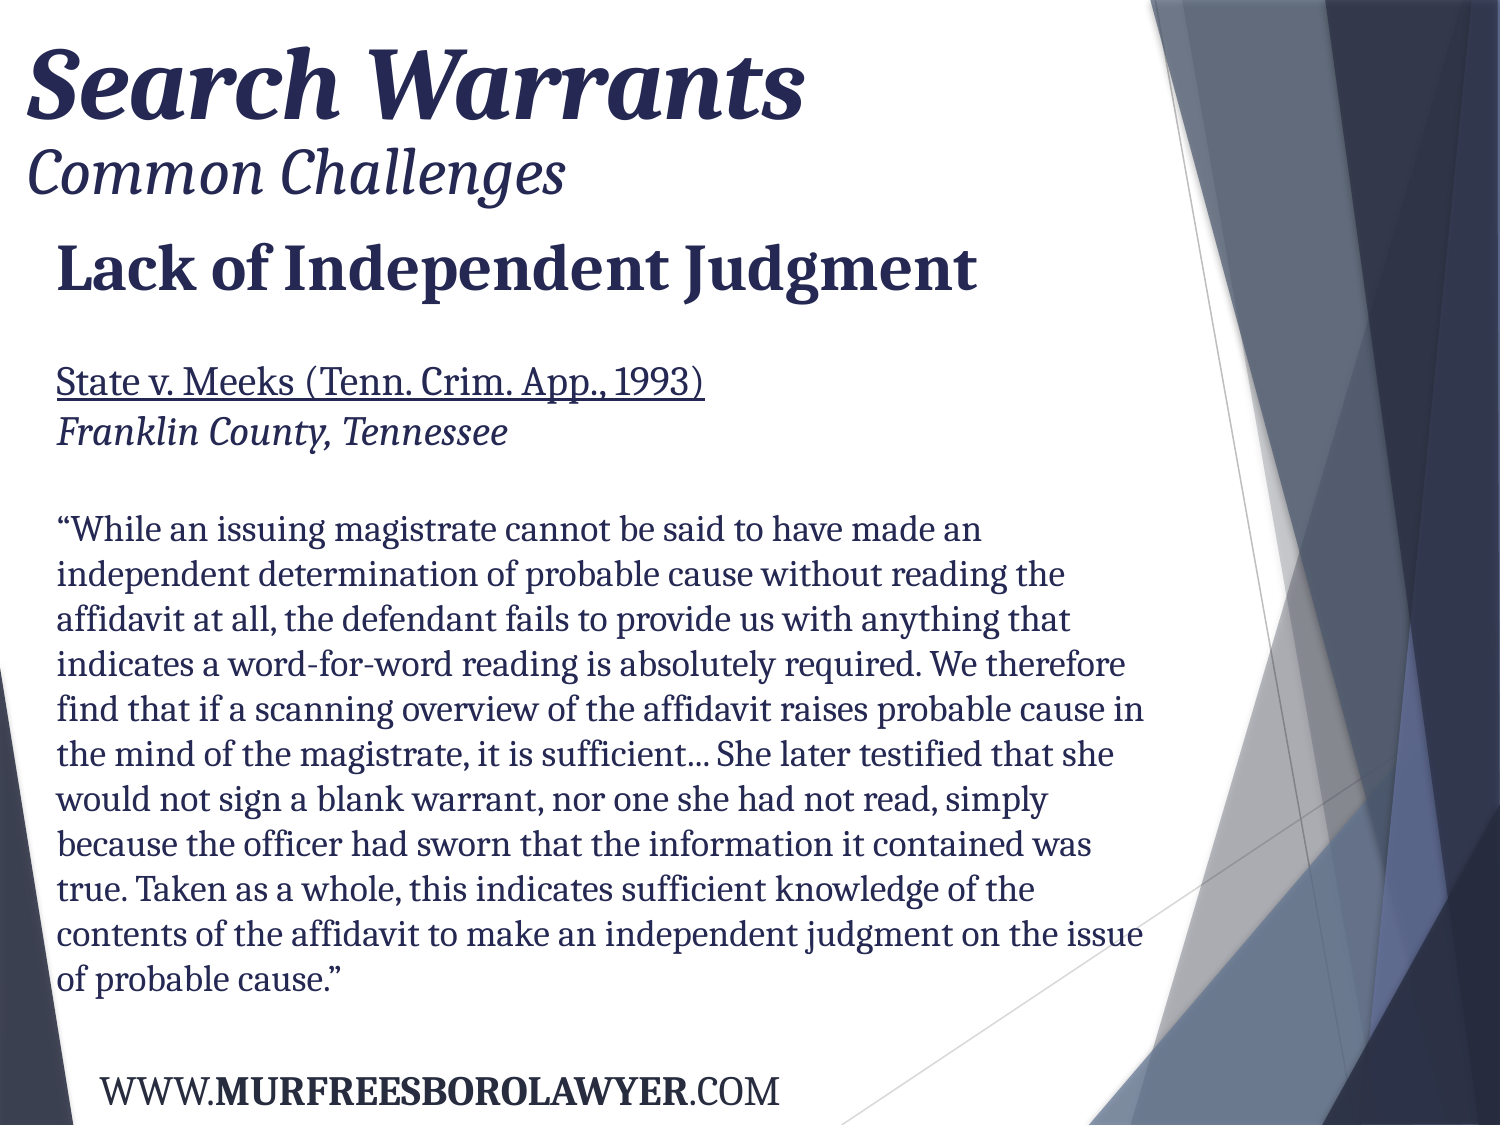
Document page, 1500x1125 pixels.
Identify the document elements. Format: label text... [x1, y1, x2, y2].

text_box Lack of Independent Judgment State v. Meeks (Tenn. Crim. App., 1993) Franklin County, Tennessee “While an issuing magistrate cannot be said to have made an independent determination of probable cause without reading the affidavit at all, the defendant fails to provide us with anything that indicates a word-for-word reading is absolutely required. We therefore find that if a scanning overview of the affidavit raises probable cause in the mind of the magistrate, it is sufficient... She later testified that she would not sign a blank warrant, nor one she had not read, simply because the officer had sworn that the information it contained was true. Taken as a whole, this indicates sufficient knowledge of the contents of the affidavit to make an independent judgment on the issue of probable cause.” [41, 216, 1163, 1007]
text_box Search Warrants [12, 7, 1175, 120]
text_box Common Challenges [12, 120, 1263, 216]
text_box WWW.MURFREESBOROLAWYER.COM [84, 1056, 1110, 1122]
